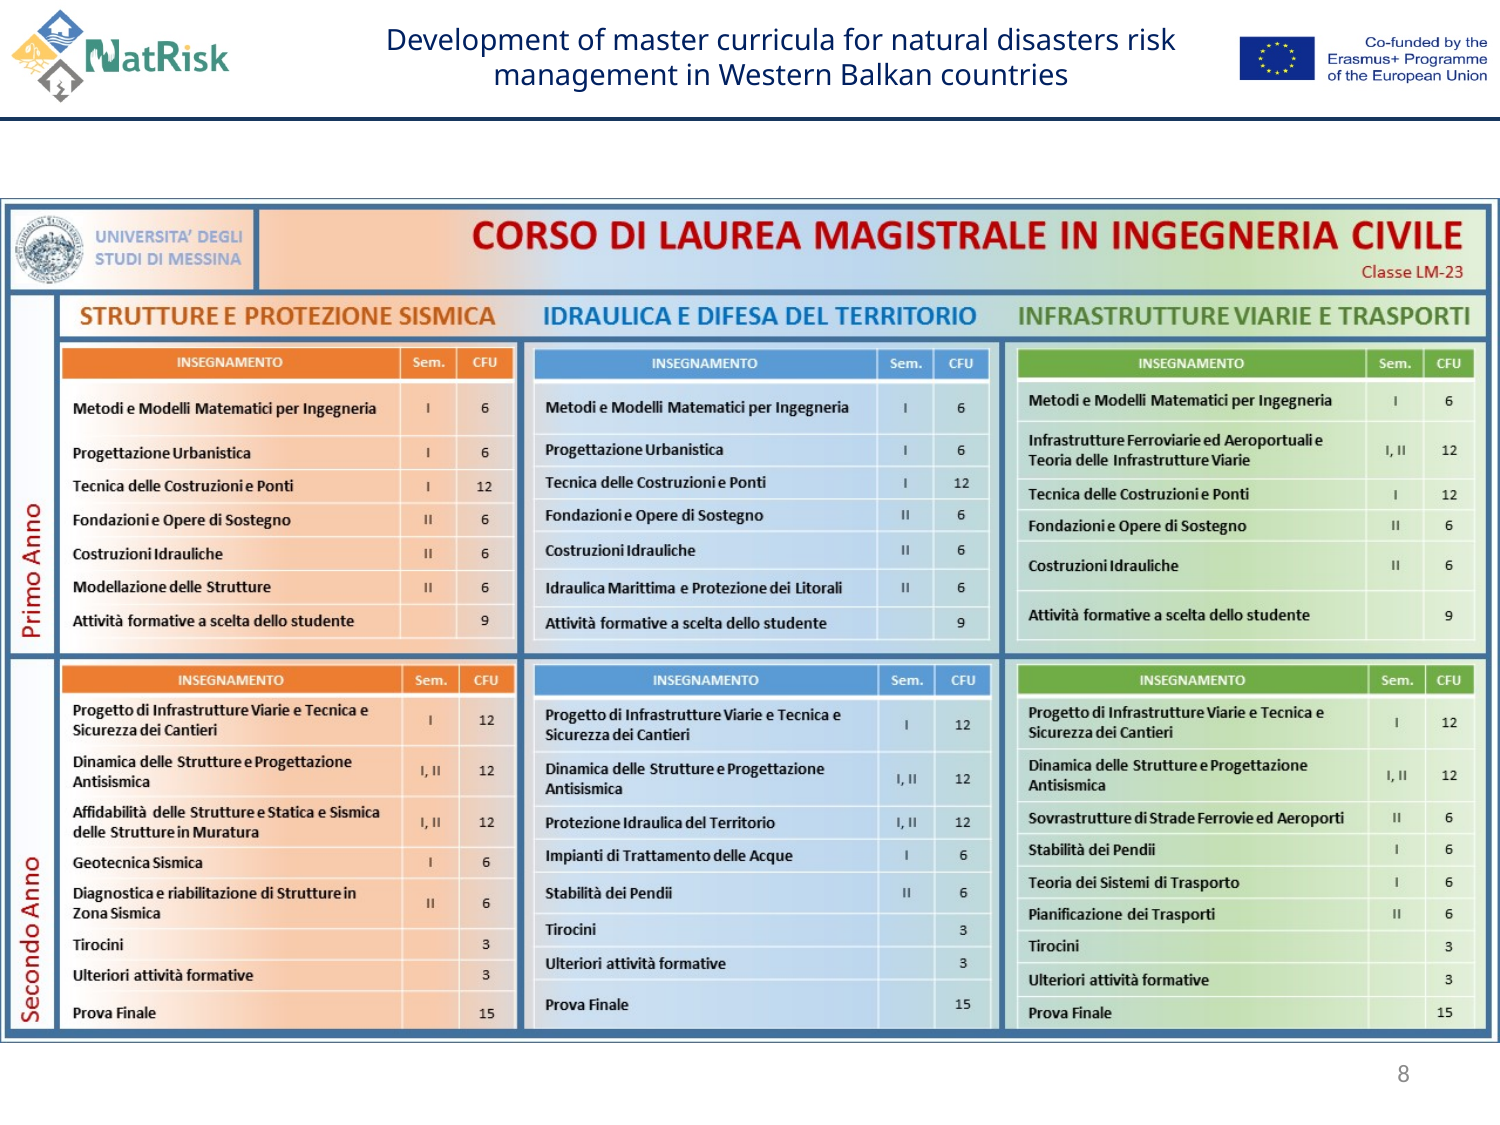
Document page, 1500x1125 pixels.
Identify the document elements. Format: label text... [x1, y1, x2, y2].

text_box Development of master curricula for natural disasters risk management in Western Balkan countries [324, 75, 1219, 88]
picture [0, 198, 1500, 1043]
slide_number 8 [1074, 1052, 1425, 1103]
picture [0, 0, 238, 113]
picture [1224, 24, 1500, 93]
text_box [238, 0, 1500, 75]
